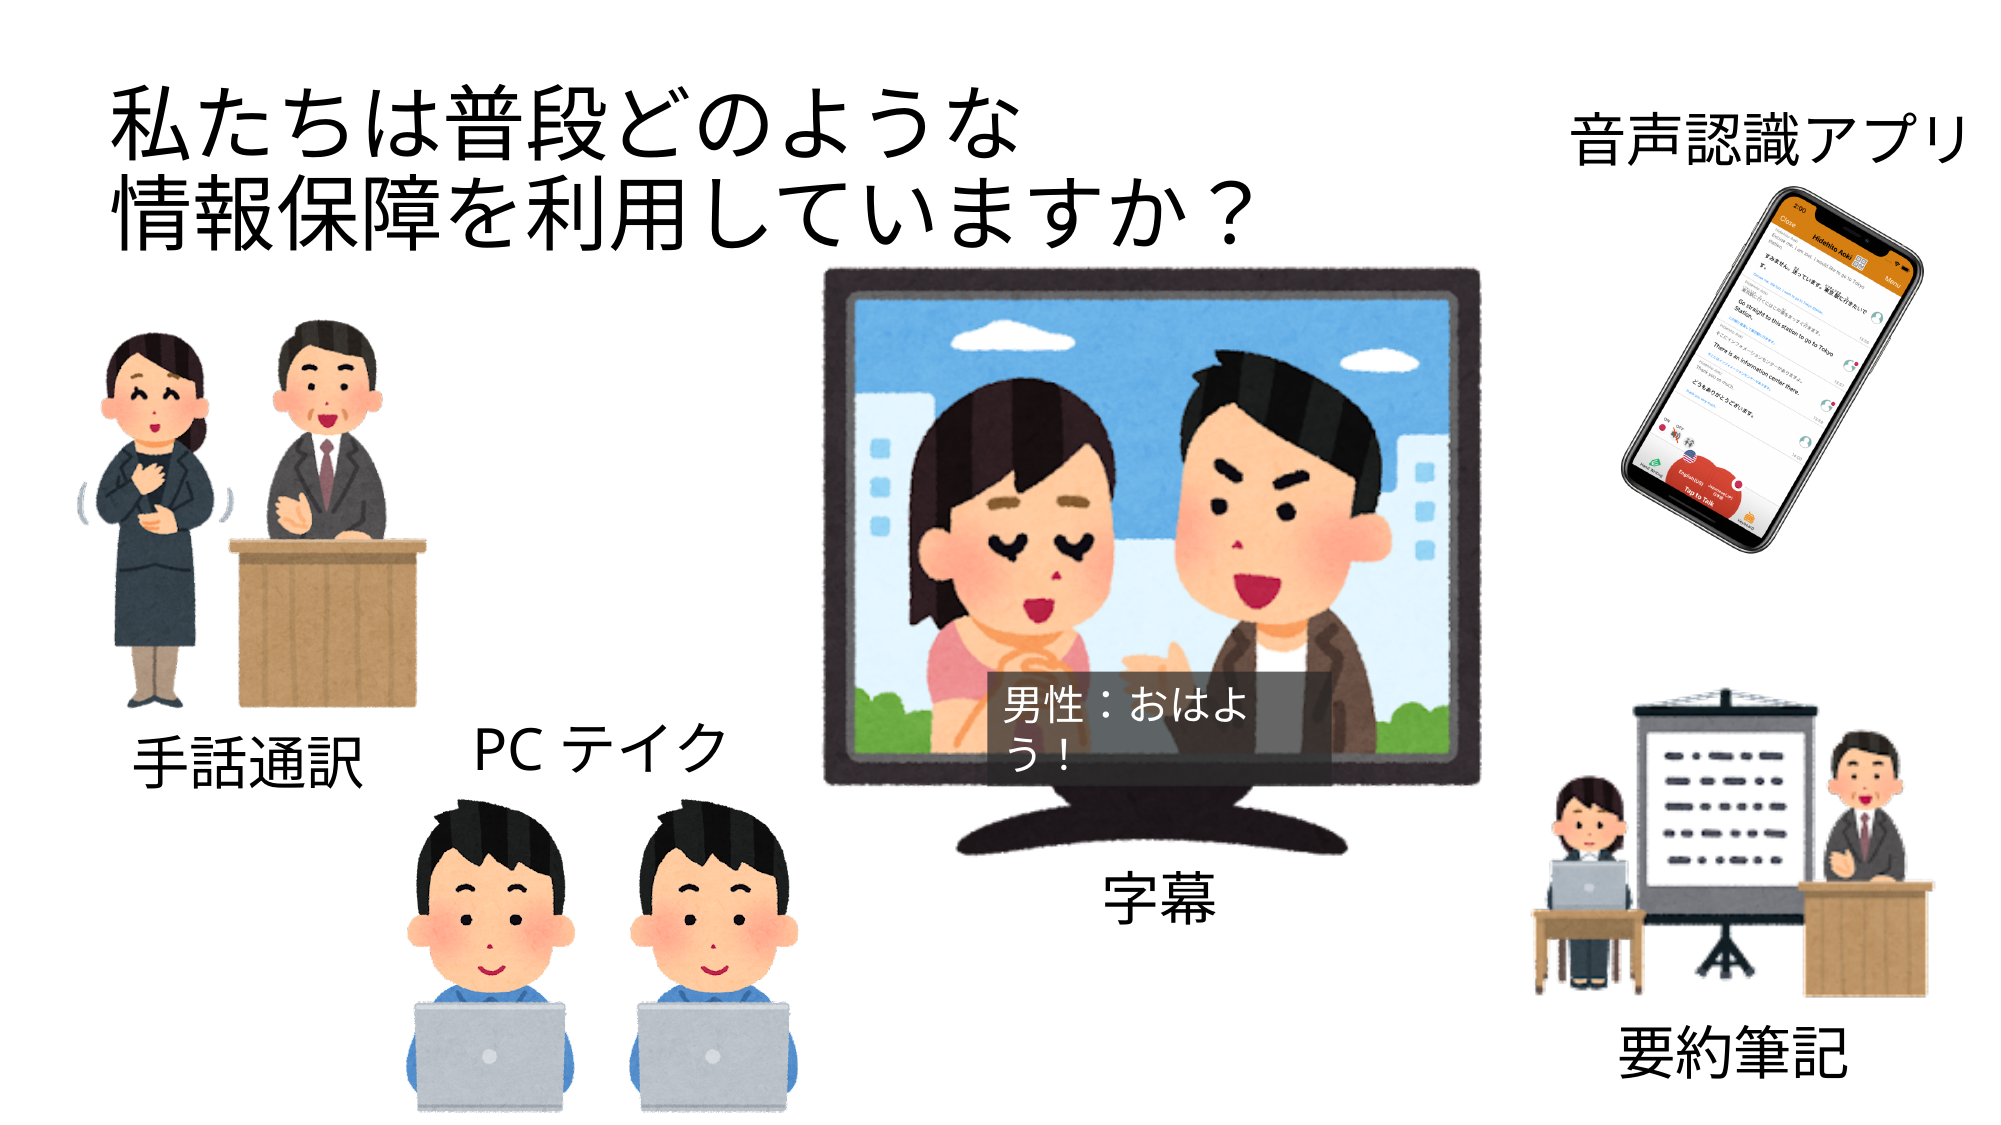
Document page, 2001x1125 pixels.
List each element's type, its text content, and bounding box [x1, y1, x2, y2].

text_box 音声認識アプリ [1546, 95, 1998, 181]
picture [1573, 169, 1971, 600]
text_box 要約筆記 [1588, 1053, 1879, 1095]
text_box PCテイク [457, 704, 747, 790]
text_box 字幕 [1014, 898, 1305, 940]
title 私たちは普段どのような 情報保障を利用していますか？ [94, 57, 1906, 270]
text_box 手話通訳 [103, 718, 393, 804]
picture [378, 227, 1940, 1123]
picture [60, 311, 436, 718]
